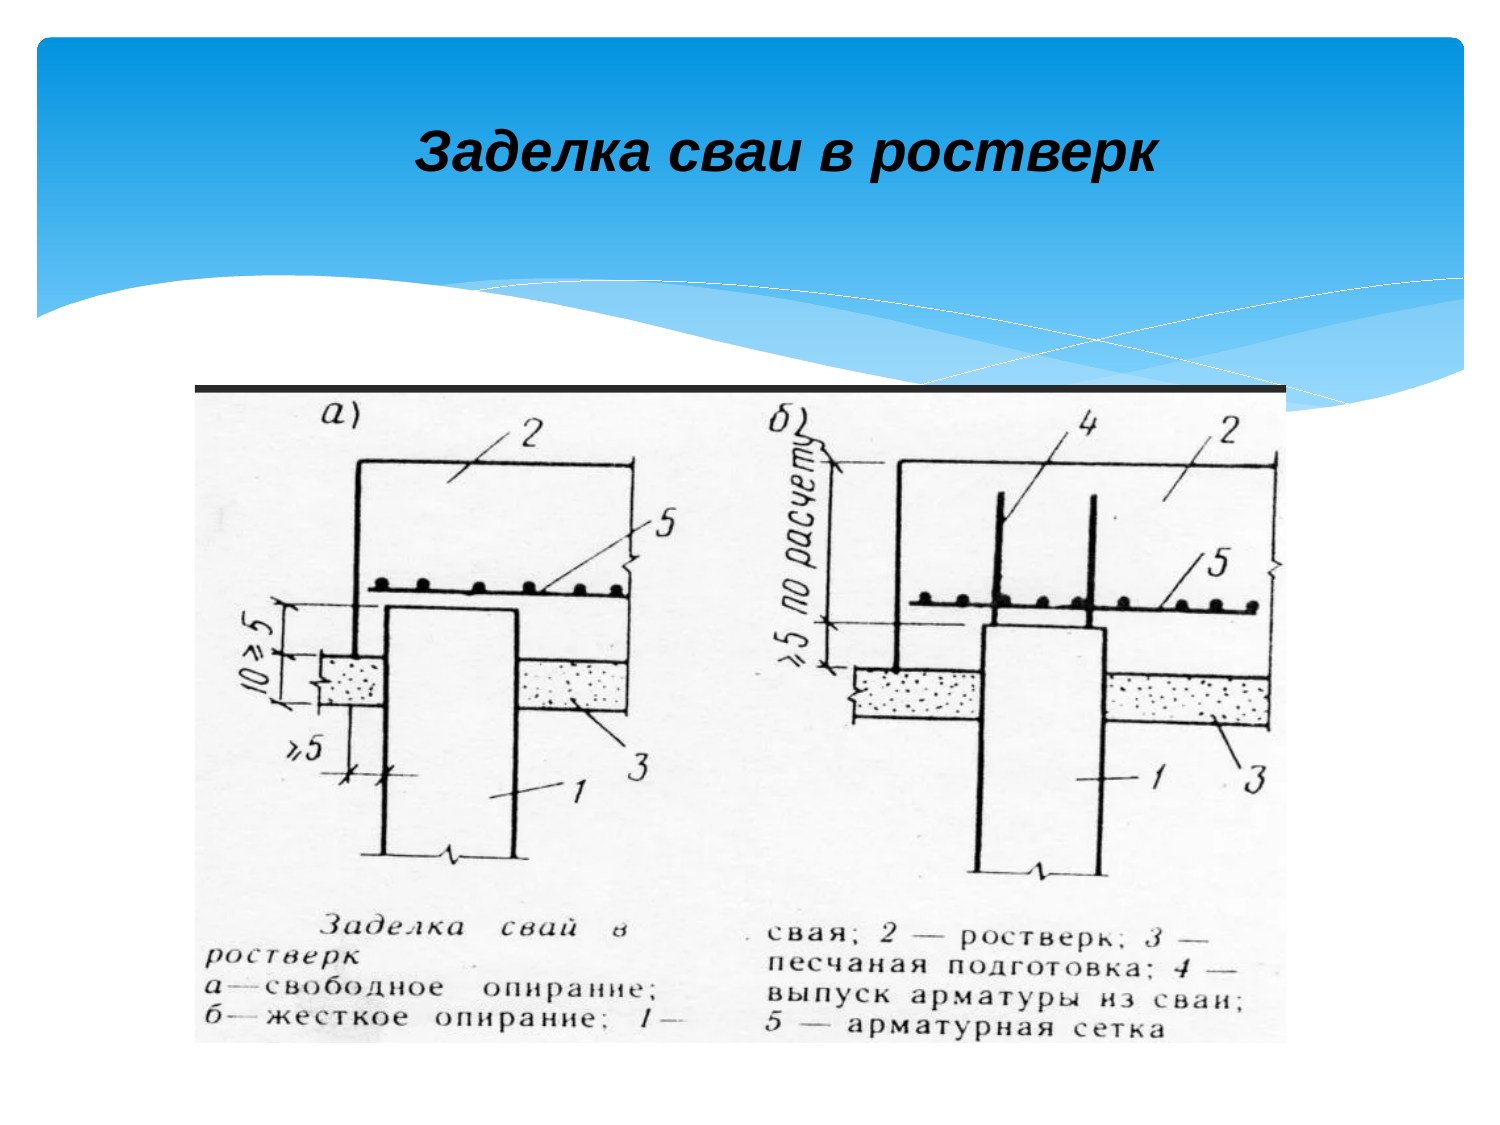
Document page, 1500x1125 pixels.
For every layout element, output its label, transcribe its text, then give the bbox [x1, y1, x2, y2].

text_box Заделка сваи в ростверк [399, 106, 1174, 191]
picture [194, 385, 1287, 1043]
